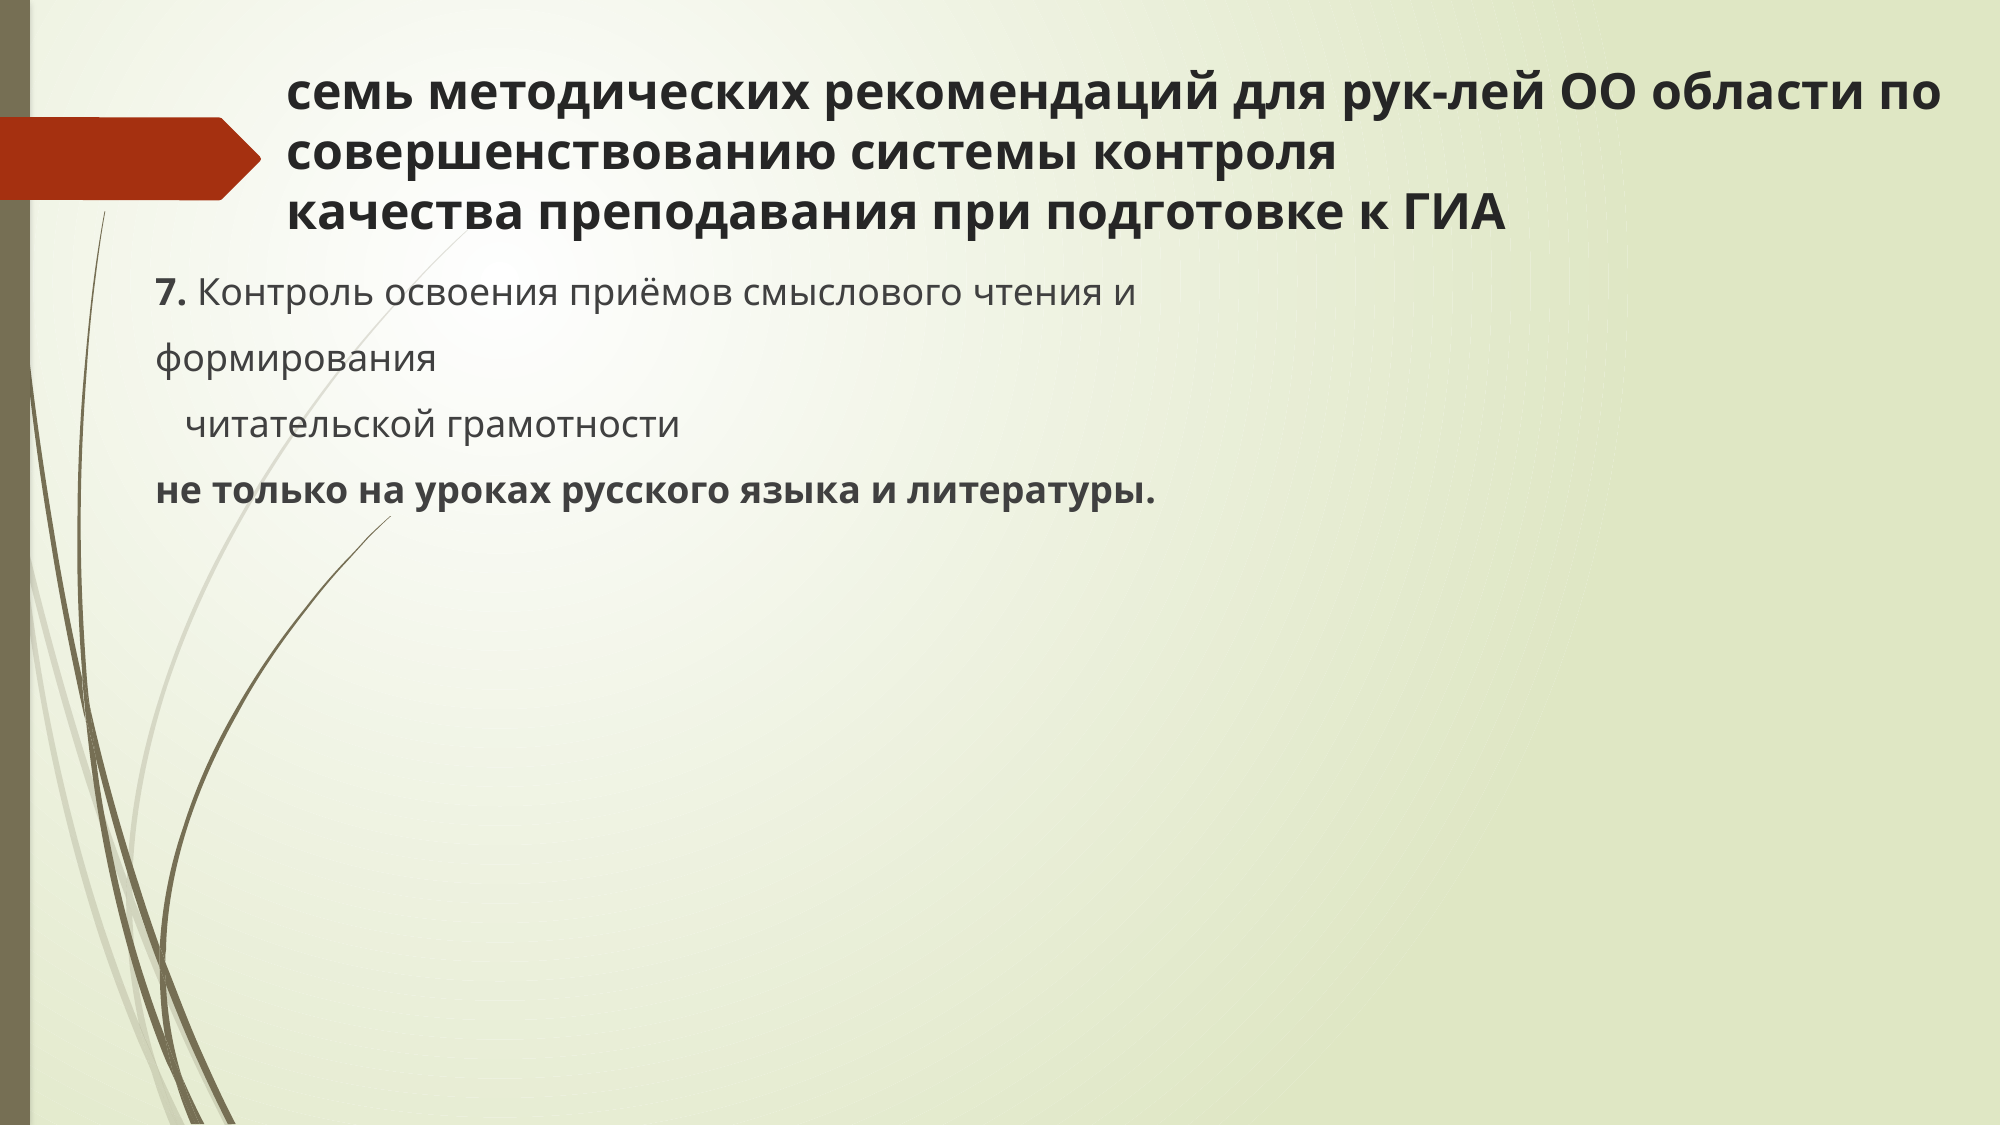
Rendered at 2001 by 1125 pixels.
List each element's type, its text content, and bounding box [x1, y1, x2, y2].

title семь методических рекомендаций для рук-лей ОО области по совершенствованию системы контроля качества преподавания при подготовке к ГИА [271, 51, 1970, 203]
list 7. Контроль освоения приёмов смыслового чтения и формирования читательской грамотности не только на уроках русского языка и литературы. [140, 260, 1923, 1060]
